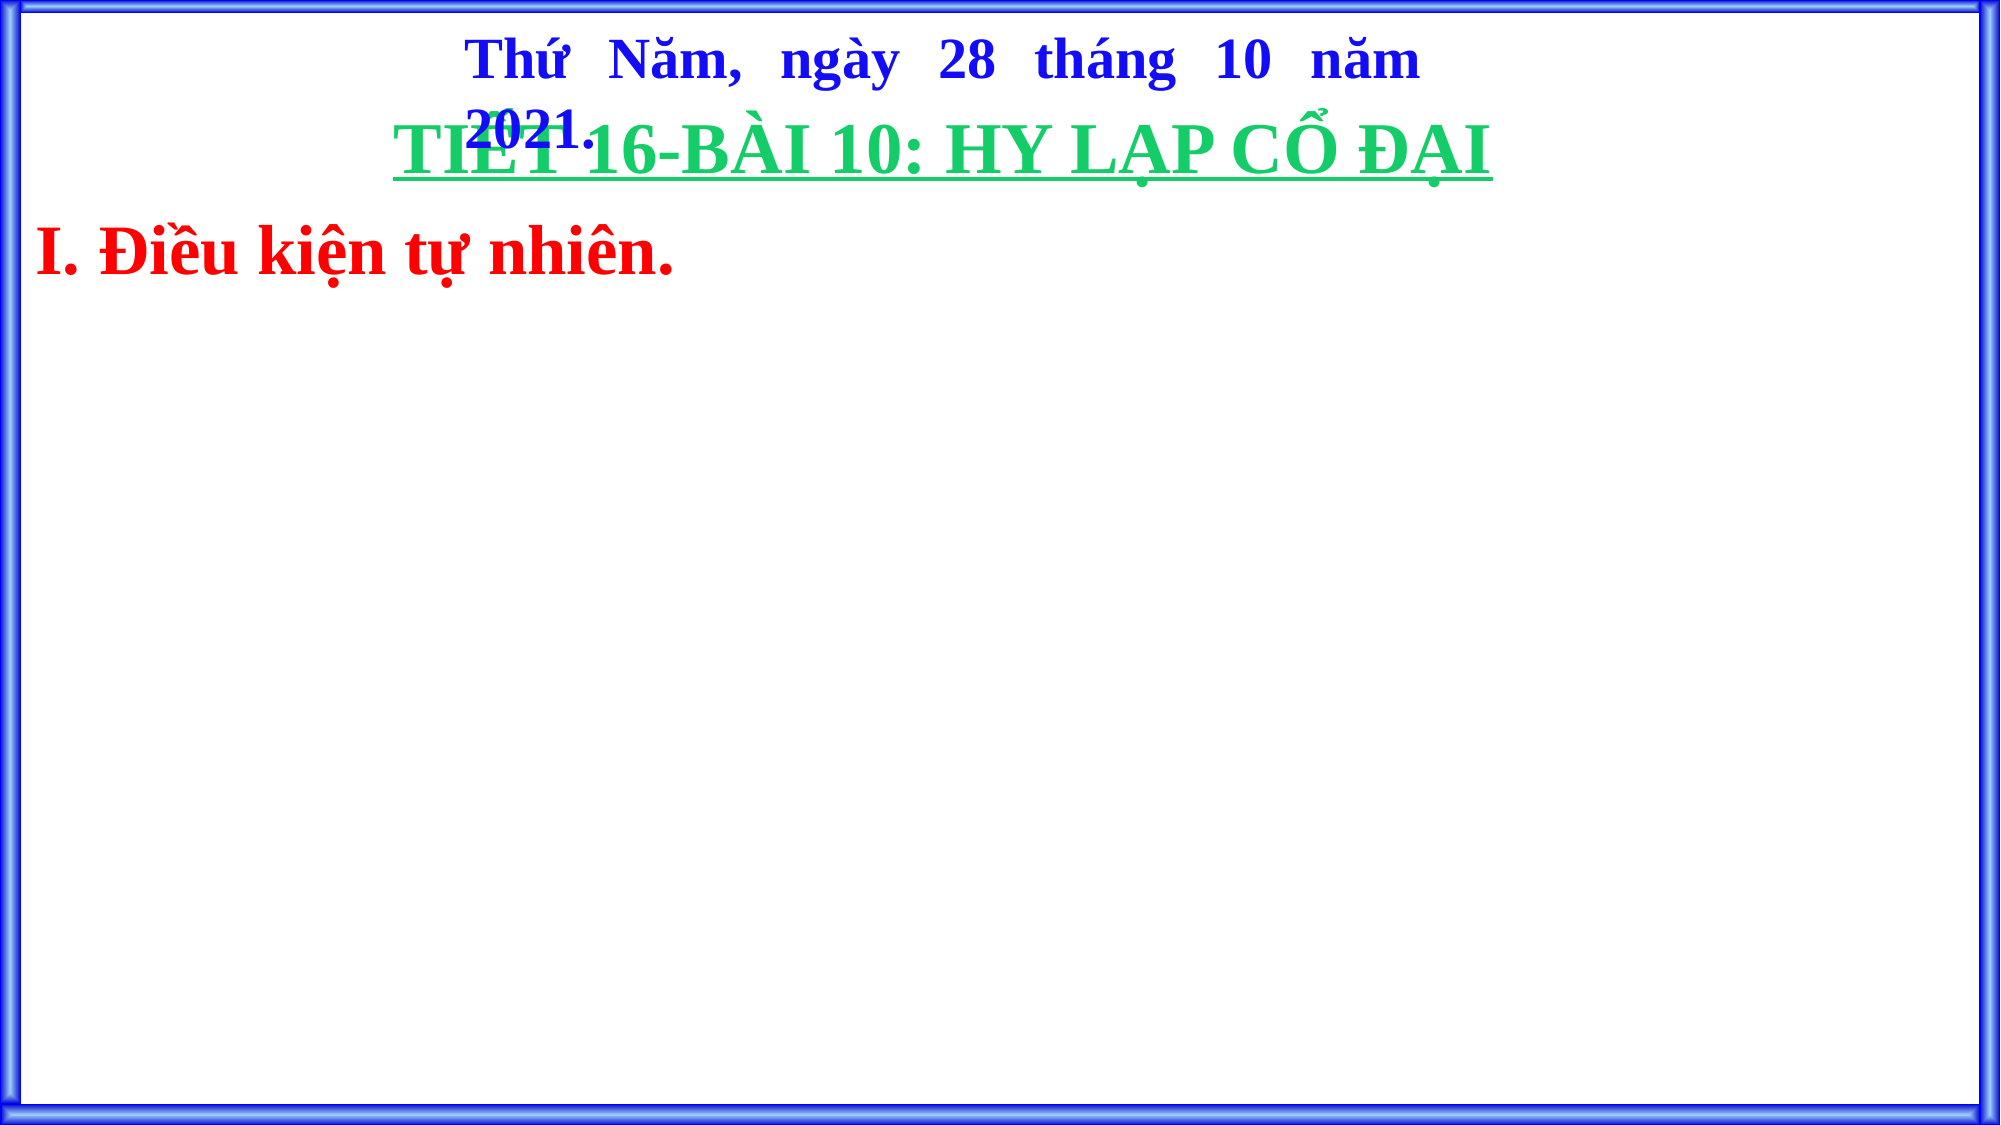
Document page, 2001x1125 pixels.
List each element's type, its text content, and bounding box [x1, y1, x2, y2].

text_box [1980, 0, 2000, 1125]
title TIẾT 16-BÀI 10: HY LẠP CỔ ĐẠI [108, 71, 1778, 197]
text_box Thứ Năm, ngày 28 tháng 10 năm 2021. [450, 13, 1437, 168]
text_box [0, 0, 21, 1104]
text_box [21, 0, 1981, 13]
text_box I. Điều kiện tự nhiên. [20, 196, 1055, 296]
text_box [0, 1104, 1980, 1125]
